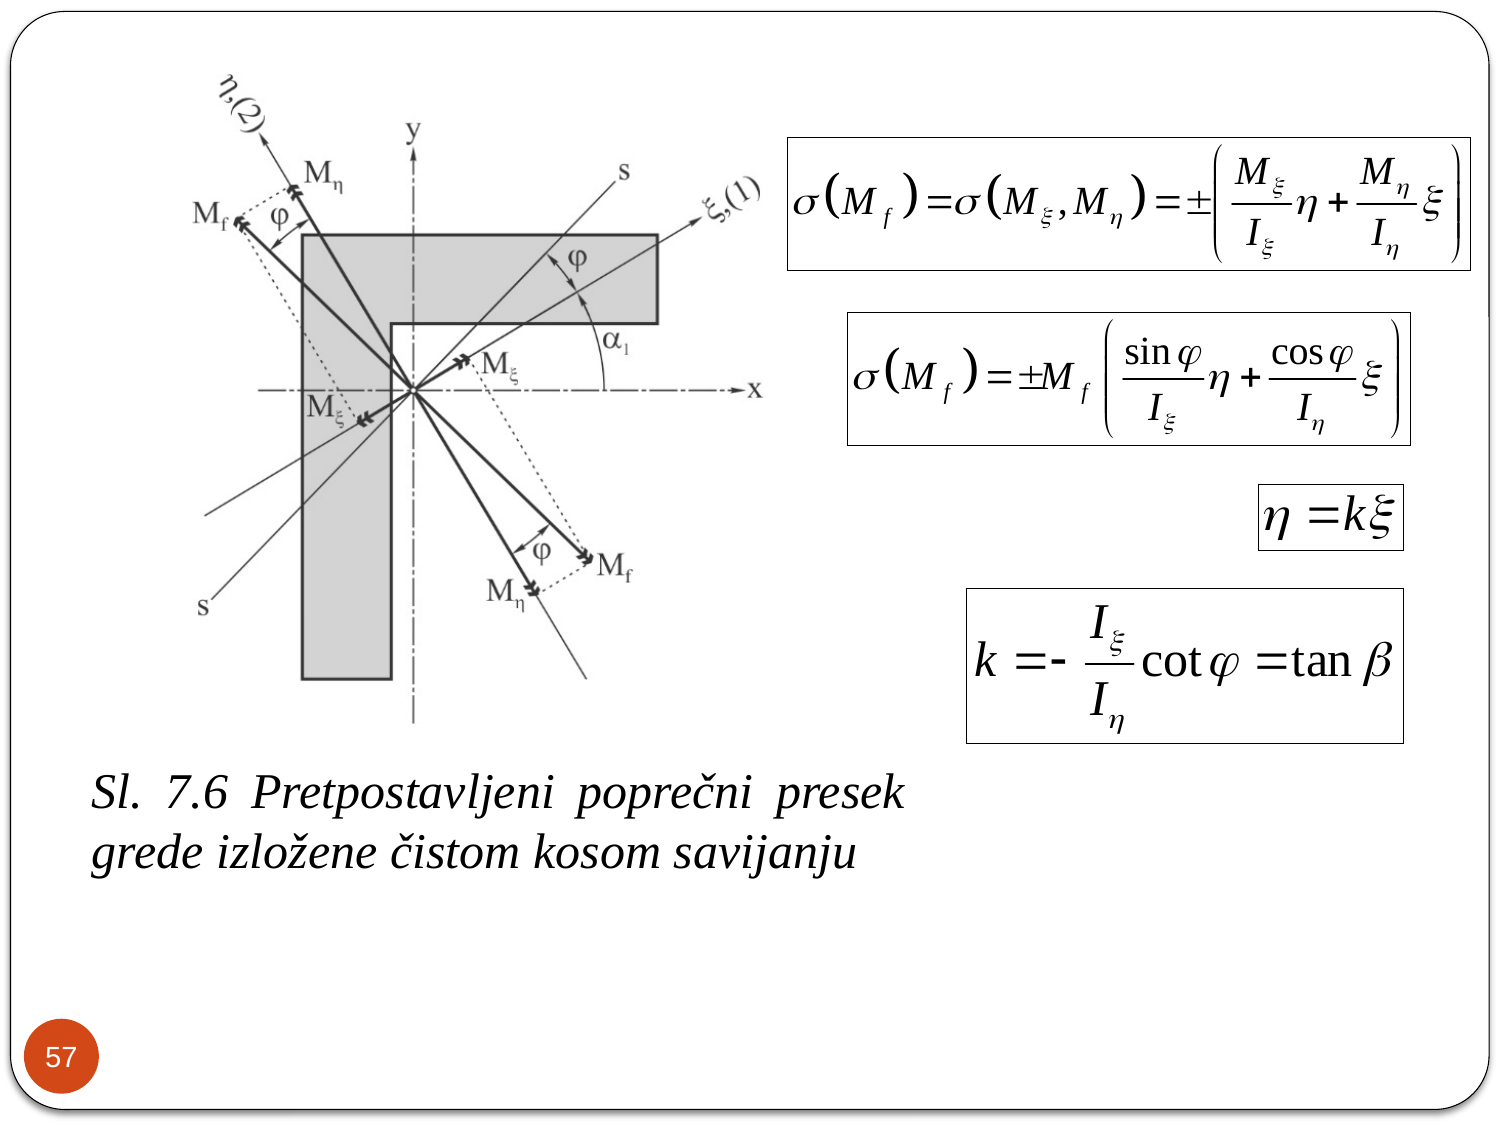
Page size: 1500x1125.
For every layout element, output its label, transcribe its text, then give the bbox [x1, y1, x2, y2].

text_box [787, 137, 1471, 271]
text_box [966, 588, 1405, 744]
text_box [847, 312, 1411, 447]
text_box Sl. 7.6 Pretpostavljeni poprečni presek grede izložene čistom kosom savijanju [77, 751, 950, 886]
picture [192, 74, 763, 724]
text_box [1257, 483, 1405, 552]
slide_number 57 [23, 1018, 99, 1094]
